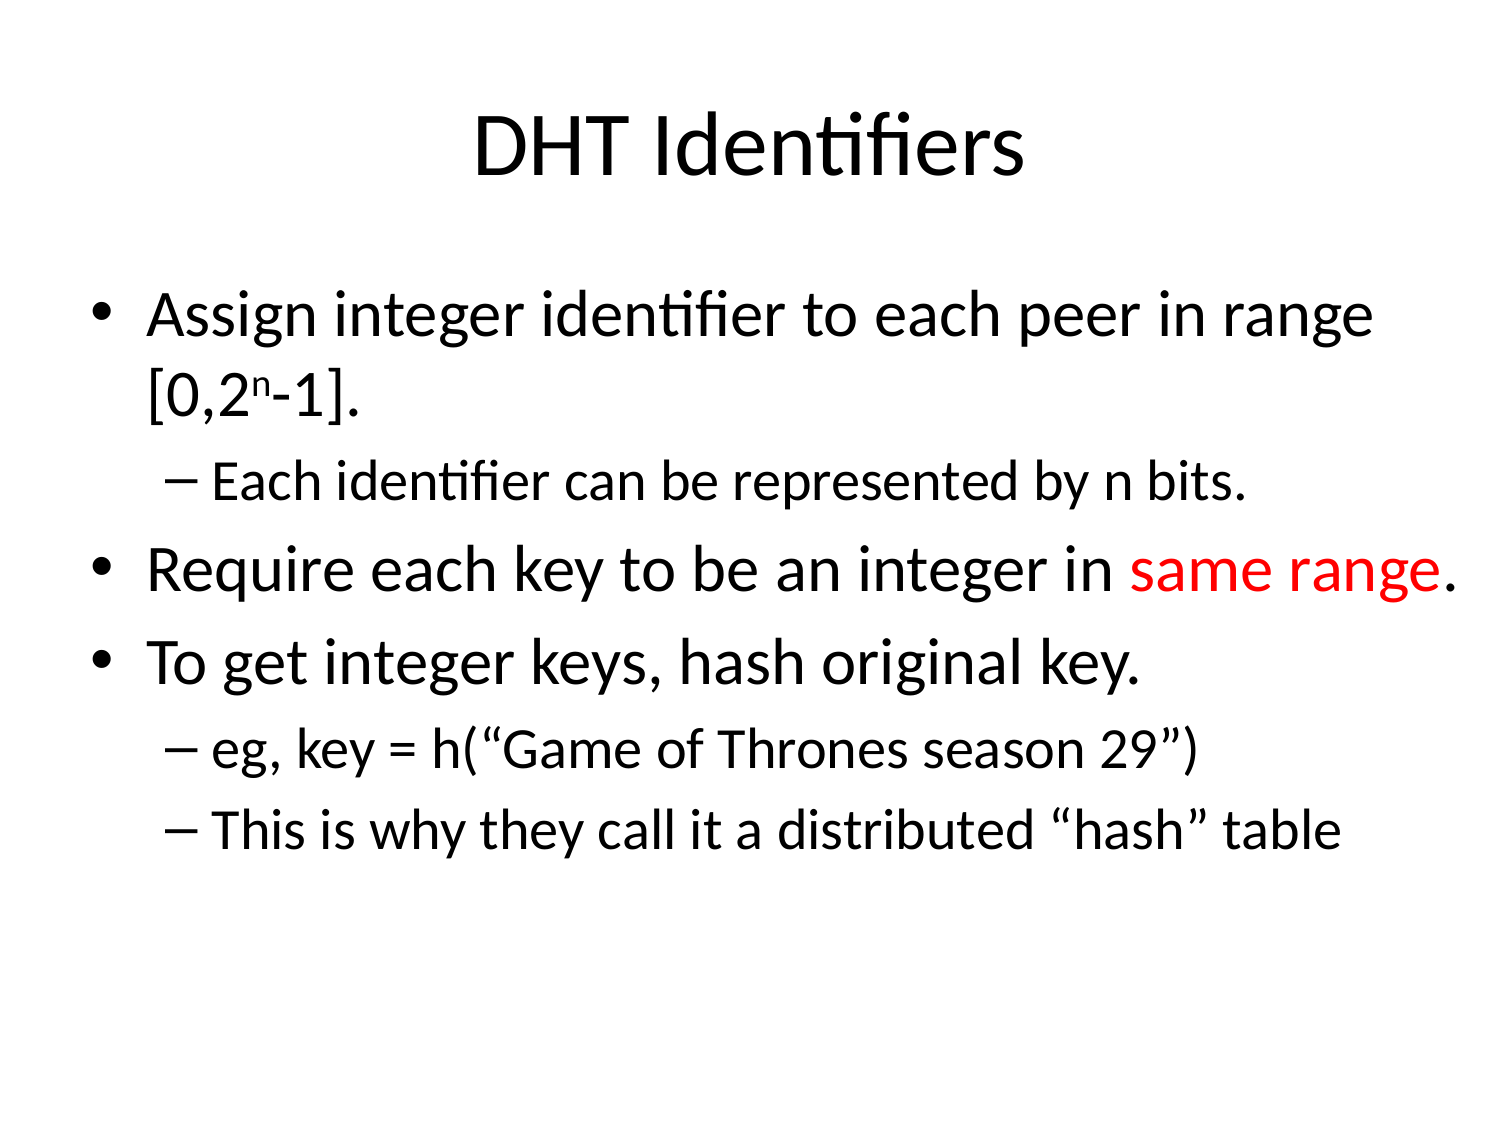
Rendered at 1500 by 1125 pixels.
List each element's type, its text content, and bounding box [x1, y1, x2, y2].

title DHT Identifiers [75, 45, 1425, 233]
list Assign integer identifier to each peer in range [0,2n-1]. Each identifier can be represented by n bits. Require each key to be an integer in same range. To get integer keys, hash original key. eg, key = h(“Game of Thrones season 29”) This is why they call it a distributed “hash” table [75, 262, 1500, 1005]
